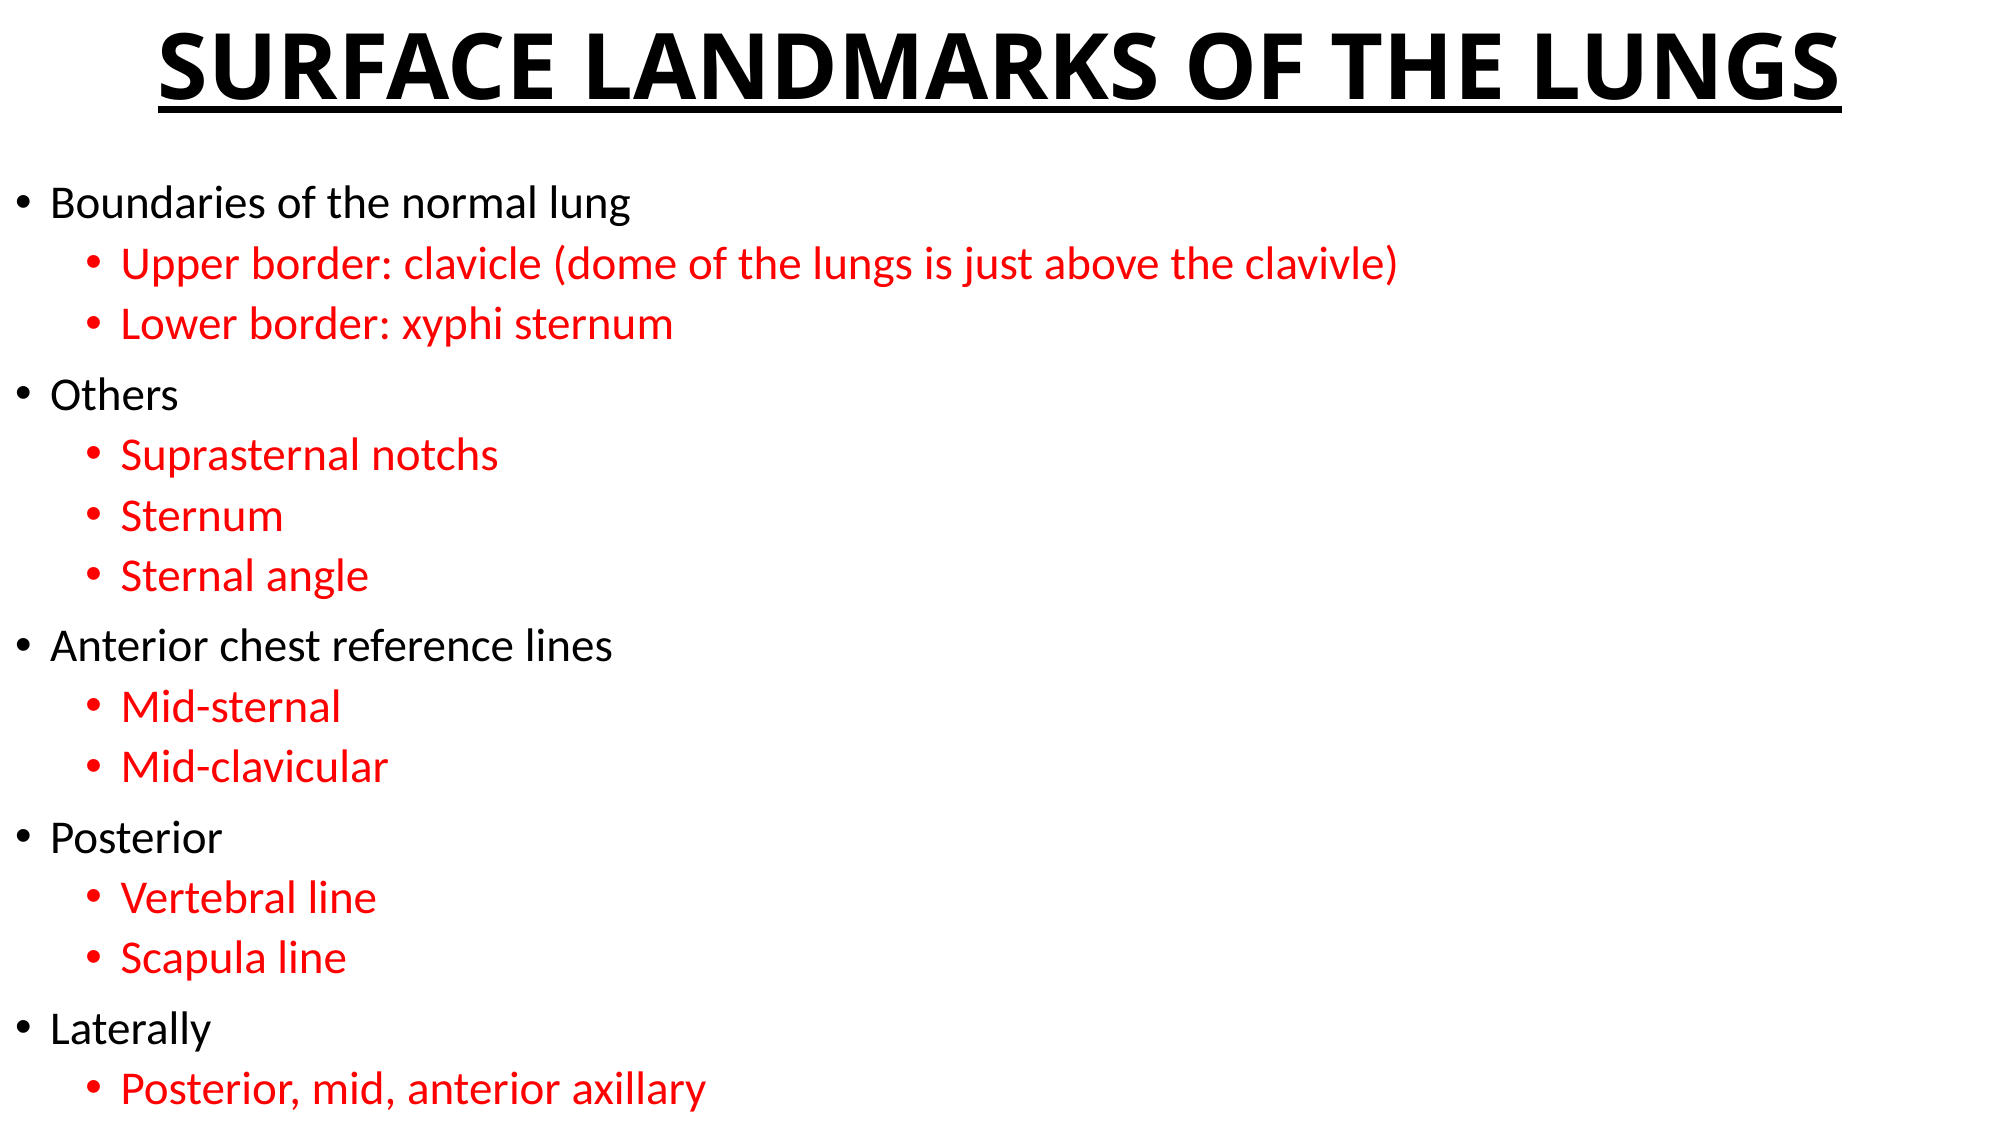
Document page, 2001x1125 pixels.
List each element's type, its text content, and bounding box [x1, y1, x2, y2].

list Boundaries of the normal lung Upper border: clavicle (dome of the lungs is just above the clavivle) Lower border: xyphi sternum Others Suprasternal notchs Sternum Sternal angle Anterior chest reference lines Mid-sternal Mid-clavicular Posterior Vertebral line Scapula line Laterally Posterior, mid, anterior axillary [0, 170, 2000, 1125]
title SURFACE LANDMARKS OF THE LUNGS [0, 0, 2000, 140]
